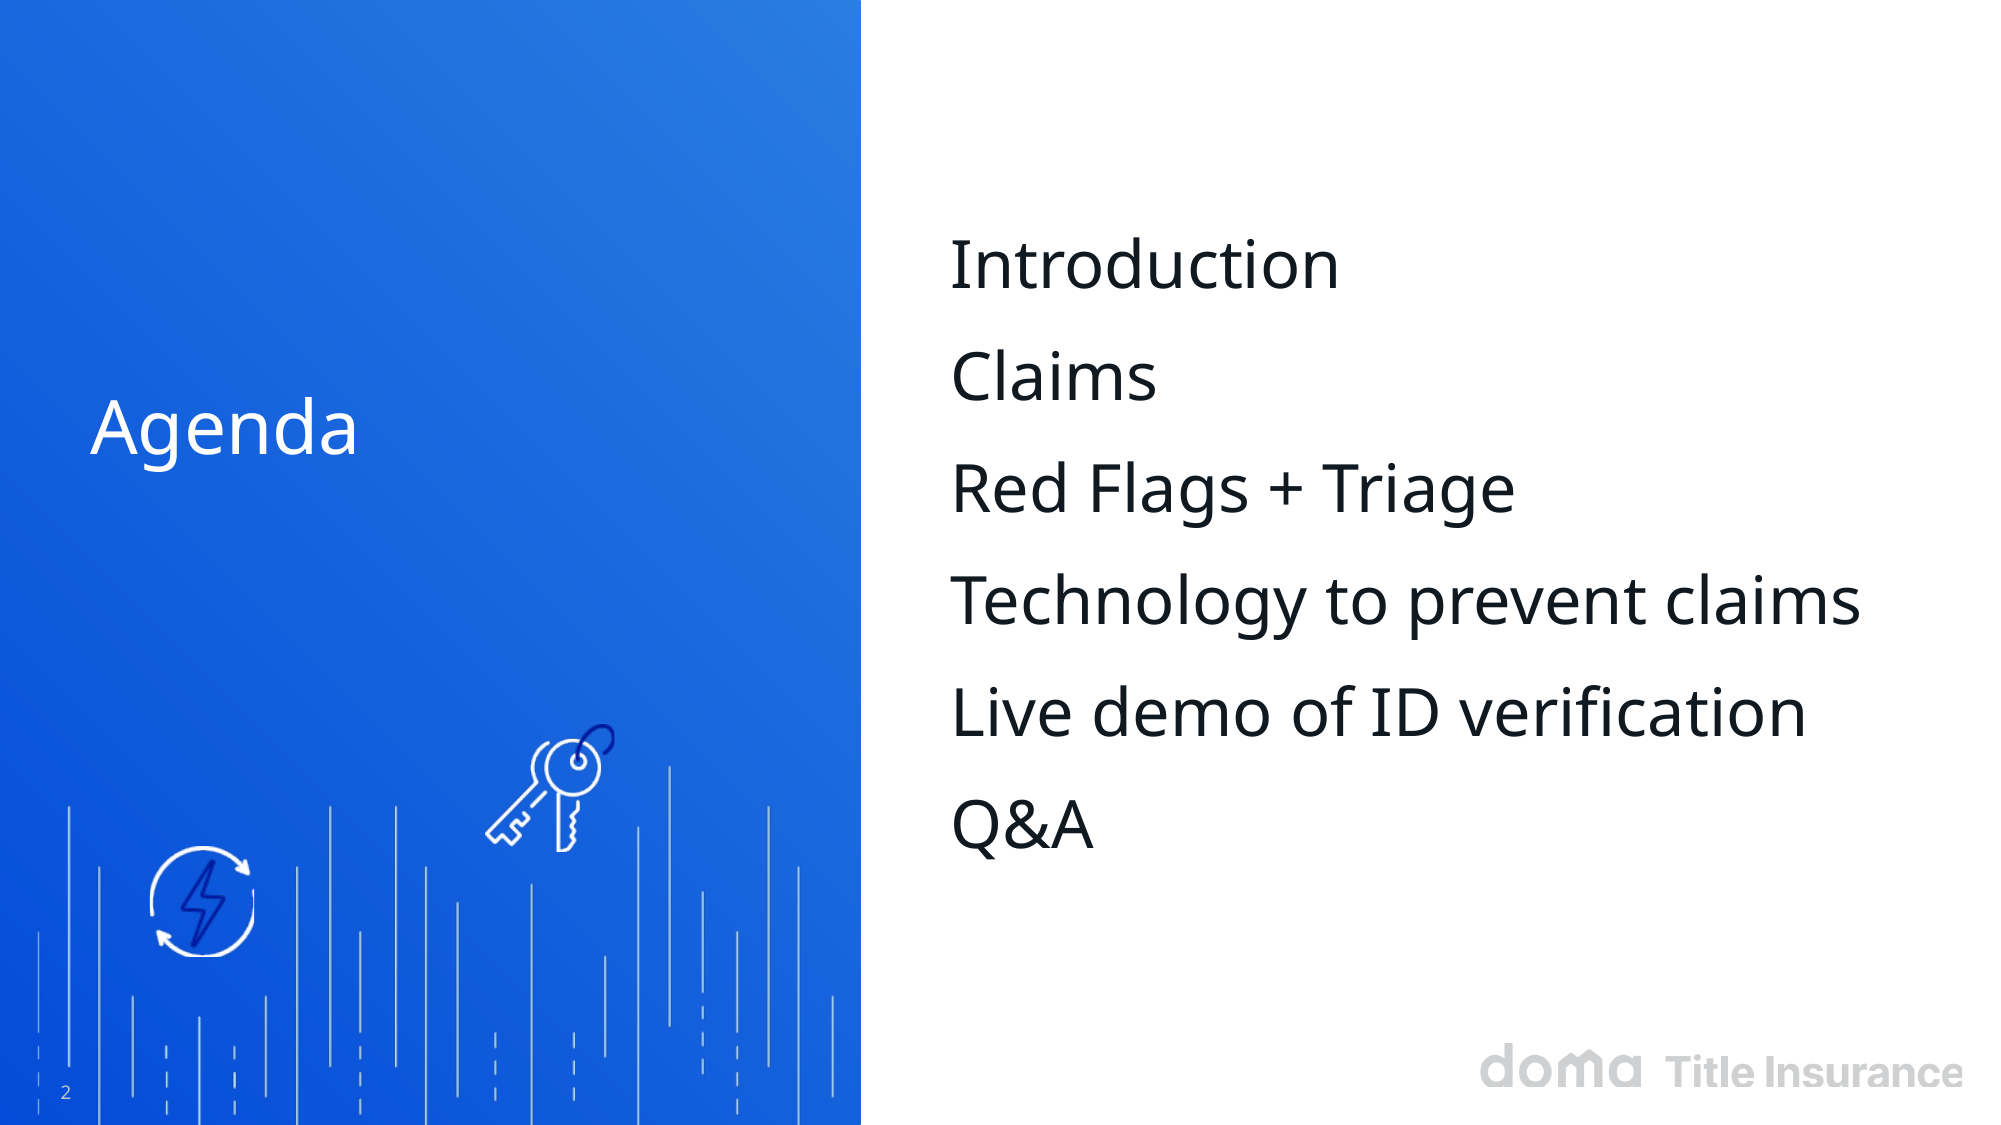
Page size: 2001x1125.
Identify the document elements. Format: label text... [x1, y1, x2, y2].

list Introduction Claims Red Flags + Triage Technology to prevent claims Live demo of ID verification Q&A [935, 53, 1913, 1020]
title Agenda [75, 292, 772, 477]
